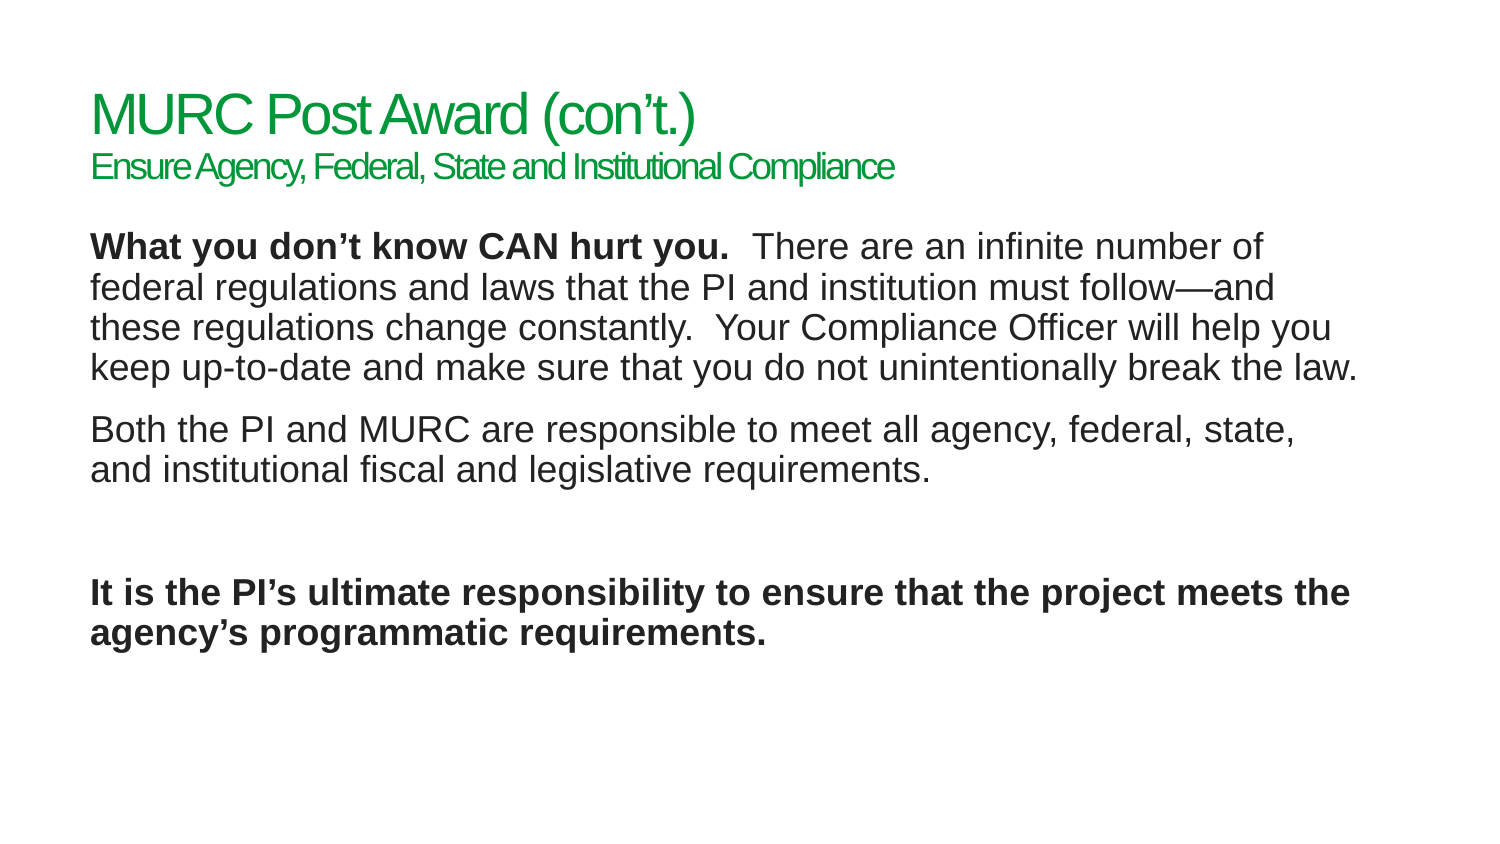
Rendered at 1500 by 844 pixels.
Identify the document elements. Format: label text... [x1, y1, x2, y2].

list What you don’t know CAN hurt you. There are an infinite number of federal regulations and laws that the PI and institution must follow—and these regulations change constantly. Your Compliance Officer will help you keep up-to-date and make sure that you do not unintentionally break the law. Both the PI and MURC are responsible to meet all agency, federal, state, and institutional fiscal and legislative requirements. It is the PI’s ultimate responsibility to ensure that the project meets the agency’s programmatic requirements. [75, 219, 1376, 799]
title MURC Post Award (con’t.) Ensure Agency, Federal, State and Institutional Compliance [75, 78, 1425, 194]
